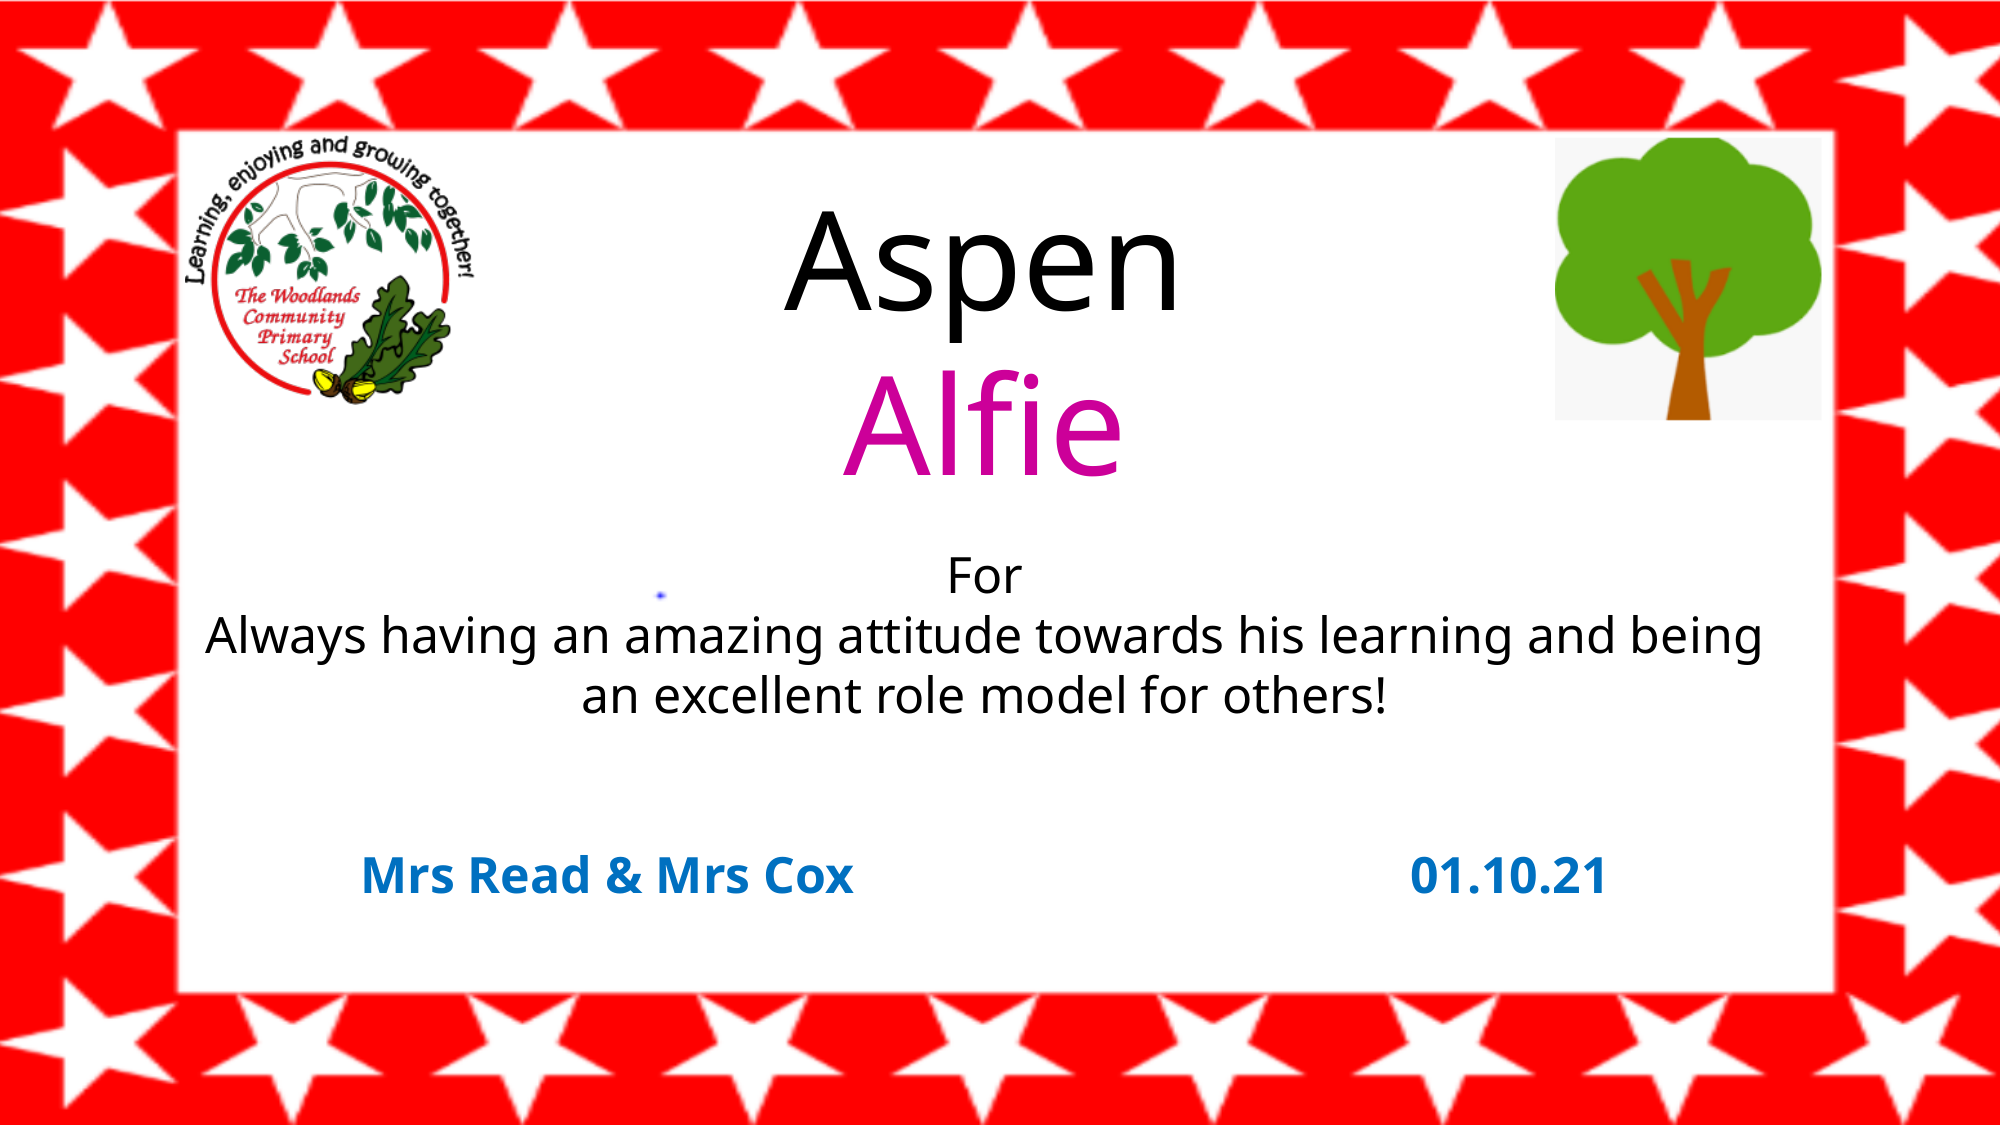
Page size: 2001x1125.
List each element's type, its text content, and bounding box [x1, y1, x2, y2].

text_box Aspen Alfie For Always having an amazing attitude towards his learning and being an excellent role model for others! Mrs Read & Mrs Cox 01.10.21 [185, 405, 437, 971]
picture [0, 0, 2000, 1125]
text_box Aspen Alfie For Always having an amazing attitude towards his learning and being an excellent role model for others! Mrs Read & Mrs Cox 01.10.21 [1563, 422, 1785, 971]
